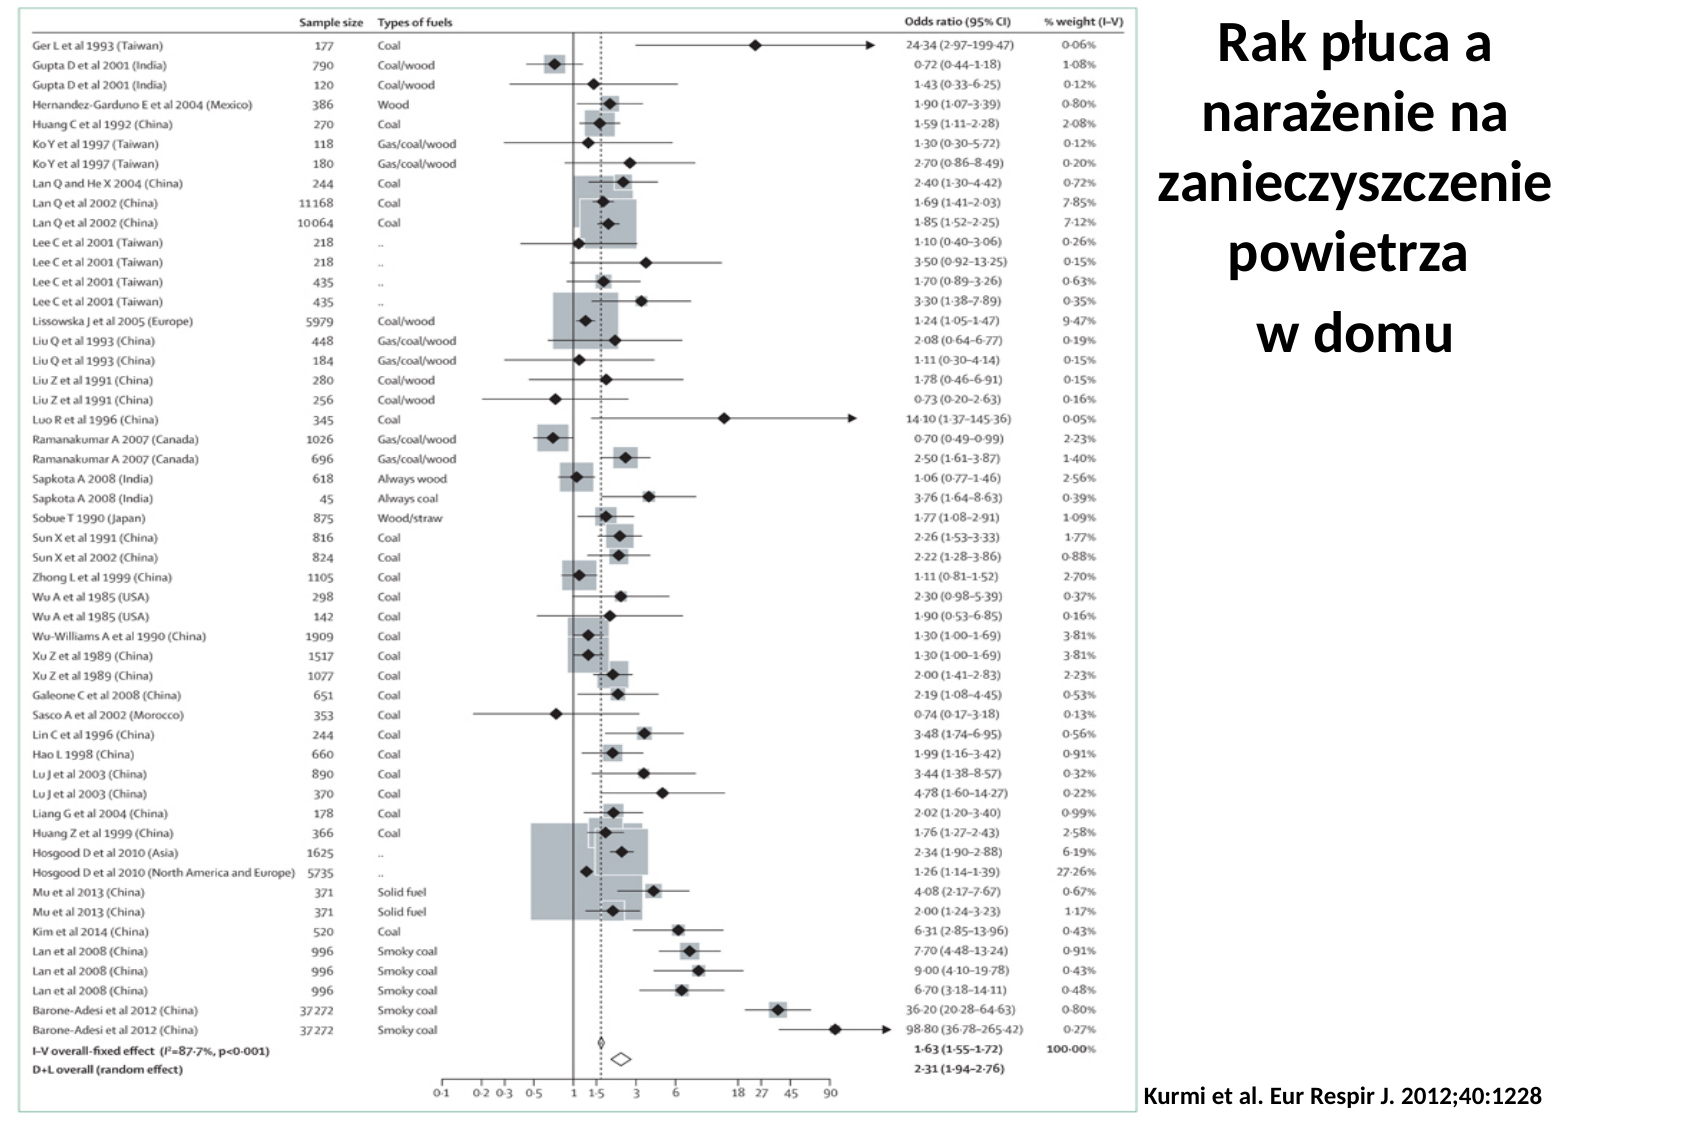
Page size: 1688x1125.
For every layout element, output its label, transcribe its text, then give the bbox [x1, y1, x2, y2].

subtitle Rak płuca a narażenie na zanieczyszczenie powietrza w domu [1157, 0, 1572, 171]
picture [4, 0, 1152, 1125]
text_box Kurmi et al. Eur Respir J. 2012;40:1228 [1157, 1072, 1559, 1117]
